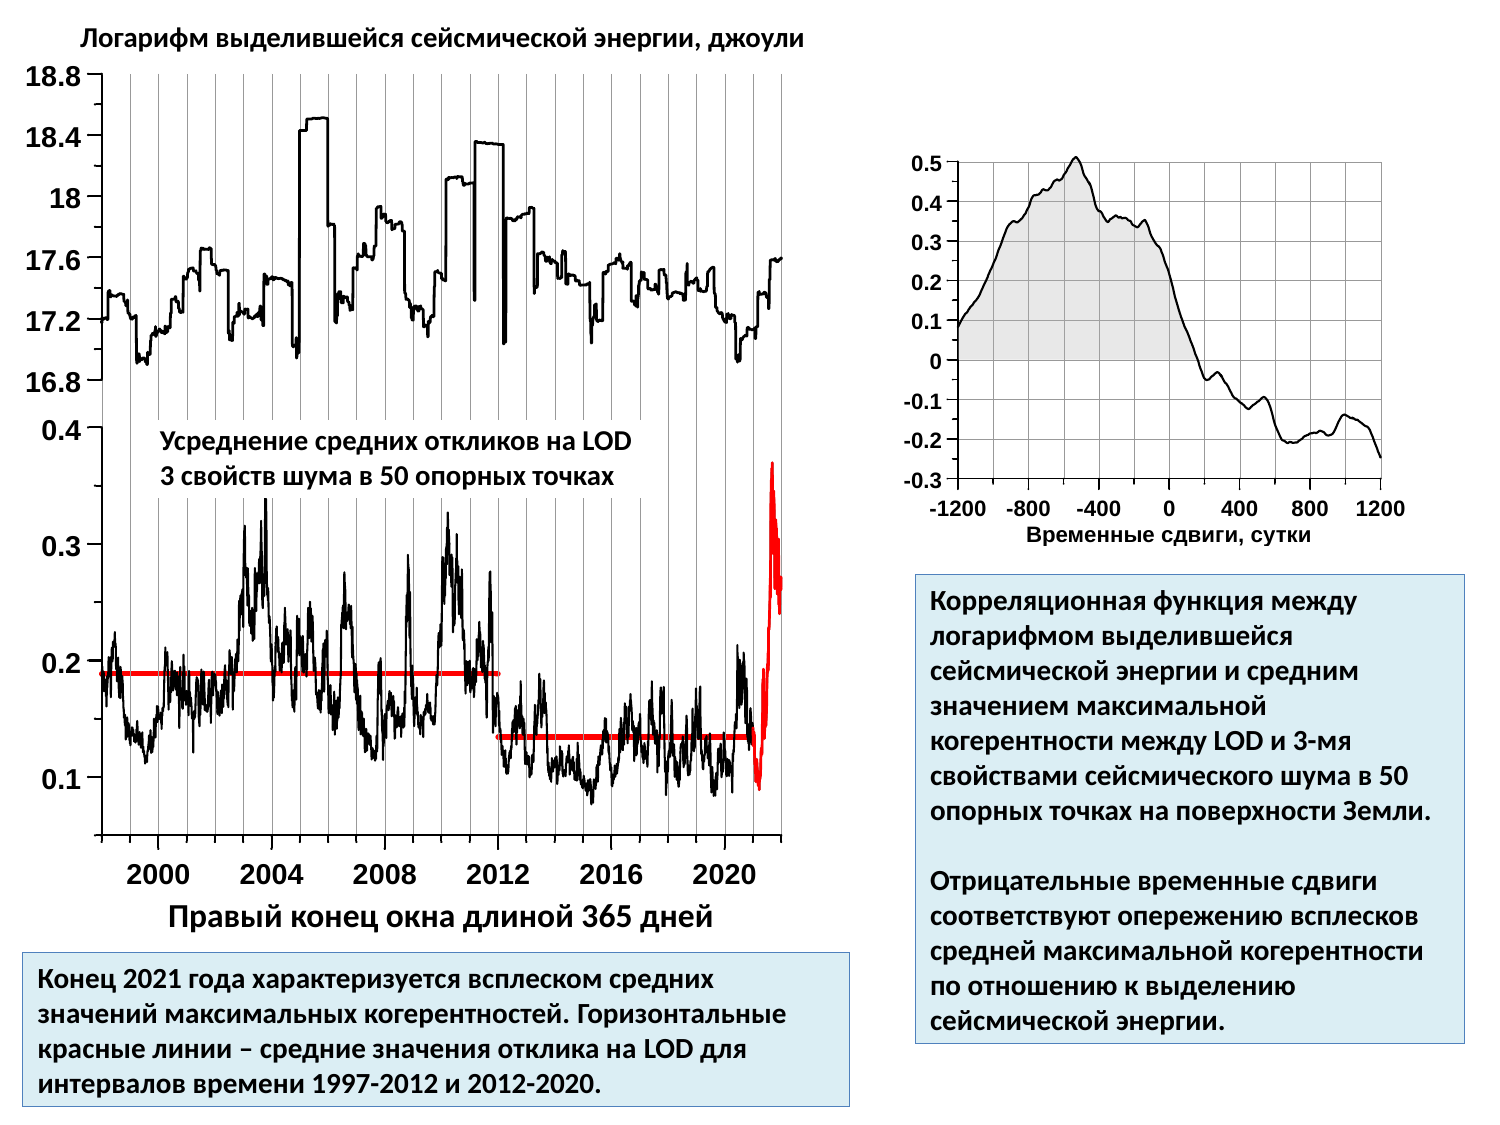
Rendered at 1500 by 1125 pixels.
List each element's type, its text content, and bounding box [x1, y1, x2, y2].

picture [25, 18, 809, 935]
text_box Конец 2021 года характеризуется всплеском средних значений максимальных когерентностей. Горизонтальные красные линии – средние значения отклика на LOD для интервалов времени 1997-2012 и 2012-2020. [22, 952, 850, 1107]
text_box Корреляционная функция между логарифмом выделившейся сейсмической энергии и средним значением максимальной когерентности между LOD и 3-мя свойствами сейсмического шума в 50 опорных точках на поверхности Земли. Отрицательные временные сдвиги соответствуют опережению всплесков средней максимальной когерентности по отношению к выделению сейсмической энергии. [915, 574, 1465, 1044]
picture [903, 148, 1406, 546]
